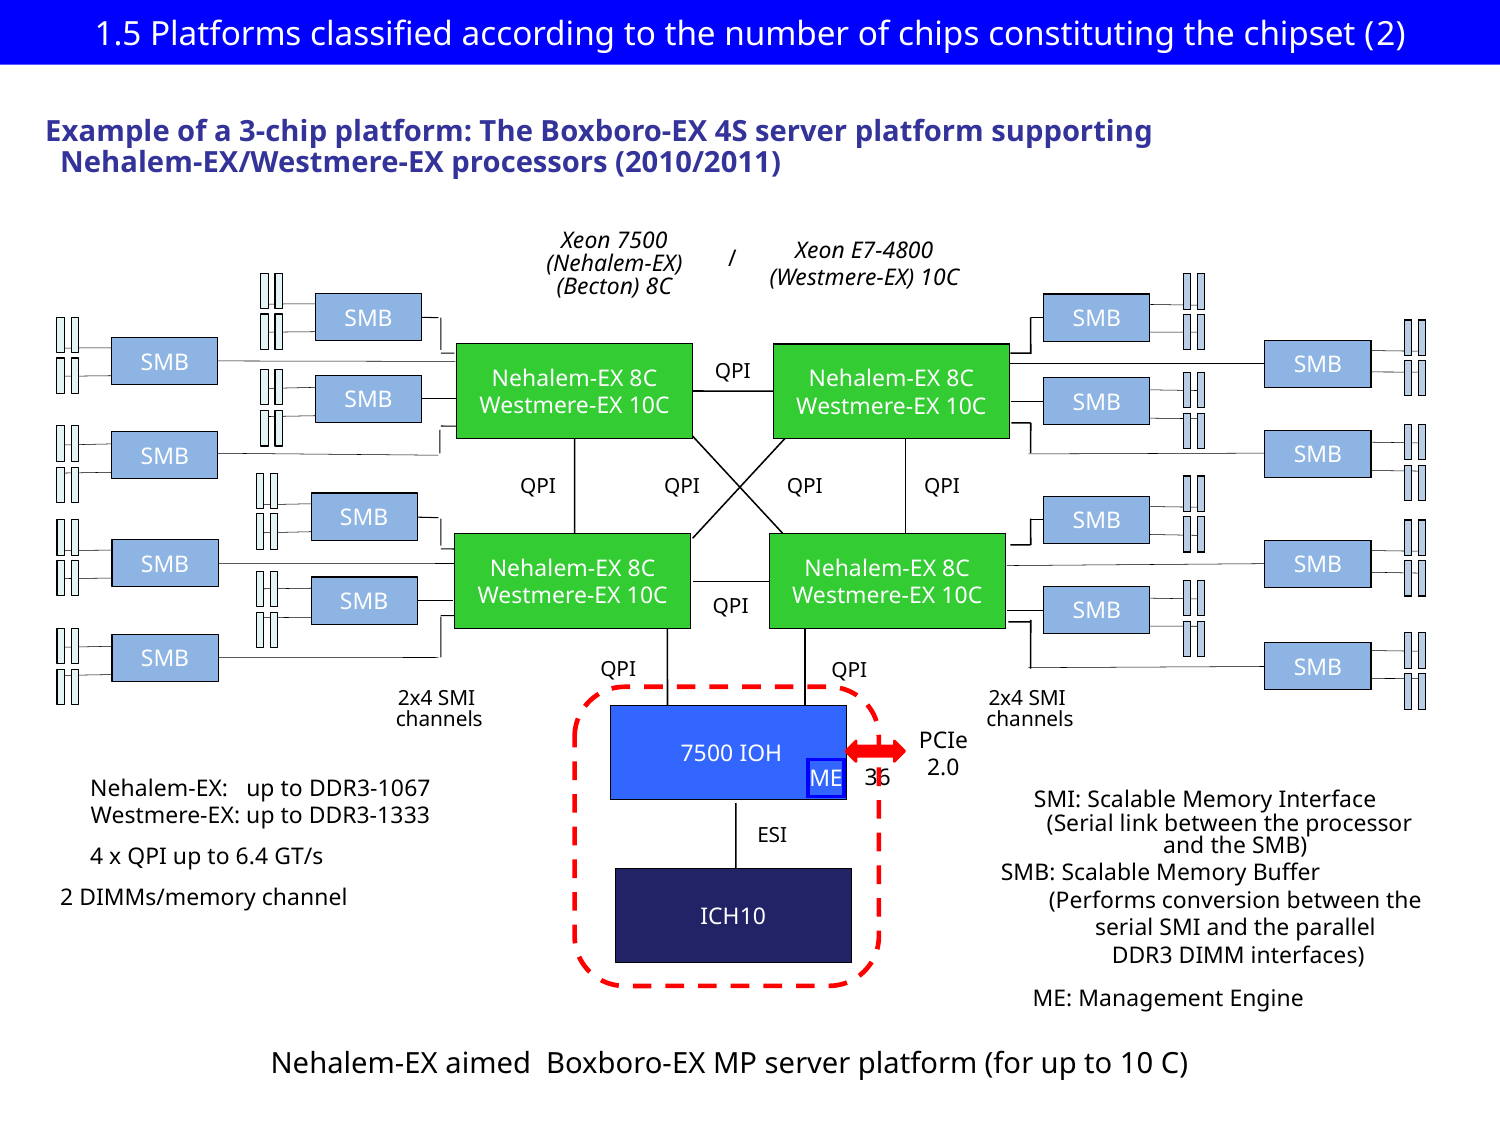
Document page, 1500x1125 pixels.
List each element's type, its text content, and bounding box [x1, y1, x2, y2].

text_box Nehalem-EX 8C Westmere-EX 10C [454, 533, 691, 629]
text_box [1404, 688, 1412, 710]
text_box [69, 455, 80, 463]
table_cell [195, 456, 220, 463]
text_box [69, 657, 81, 666]
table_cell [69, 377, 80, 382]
text_box SMB [110, 632, 220, 683]
text_box [1183, 607, 1191, 616]
text_box [1404, 382, 1412, 396]
table_cell [314, 333, 337, 338]
text_box [259, 271, 270, 306]
text_box [69, 315, 80, 346]
table_cell 6C [69, 579, 81, 585]
text_box QPI [910, 465, 975, 506]
text_box [1404, 632, 1412, 648]
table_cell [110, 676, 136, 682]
text_box [1183, 314, 1191, 330]
table_cell [309, 533, 334, 539]
text_box SMB [314, 373, 424, 424]
text_box QPI [816, 649, 882, 690]
text_box [1418, 360, 1426, 396]
text_box [55, 667, 67, 677]
text_box [69, 518, 81, 548]
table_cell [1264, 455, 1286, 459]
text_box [195, 452, 439, 456]
text_box [55, 465, 66, 473]
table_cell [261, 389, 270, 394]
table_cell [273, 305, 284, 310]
text_box [1183, 475, 1191, 504]
text_box [69, 667, 81, 672]
text_box [55, 558, 67, 598]
text_box [273, 409, 284, 413]
title 1.5 Platforms classified according to the number of chips constituting the chipset (2) [0, 0, 1500, 65]
text_box SMB [1264, 540, 1372, 588]
text_box [273, 426, 284, 448]
table_cell 14 nm [1348, 552, 1372, 558]
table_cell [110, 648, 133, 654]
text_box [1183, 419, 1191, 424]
table_cell [197, 362, 220, 368]
table_cell [59, 579, 67, 585]
table_cell [314, 417, 338, 423]
text_box ME: Management Engine [1017, 976, 1320, 1019]
text_box Xeon 7500 (Nehalem-EX) (Becton) 8C [499, 229, 730, 300]
text_box [268, 471, 280, 501]
table_cell [309, 505, 333, 511]
text_box [268, 627, 280, 650]
text_box PCIe 2.0 [904, 718, 983, 788]
table_cell [395, 518, 419, 524]
table_cell 14 nm [1264, 566, 1288, 572]
text_box Example of a 3-chip platform: The Boxboro-EX 4S server platform supporting Nehalem-EX/Westmere-EX processors (2010/2011) [30, 108, 1490, 187]
text_box [1197, 603, 1205, 616]
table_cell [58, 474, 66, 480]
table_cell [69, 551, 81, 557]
text_box [1404, 560, 1412, 570]
text_box [1197, 516, 1205, 552]
text_box [1183, 634, 1191, 657]
text_box [1404, 424, 1412, 440]
text_box SMB [309, 575, 419, 626]
table_cell [1404, 574, 1412, 580]
text_box [1183, 580, 1191, 596]
text_box [69, 357, 80, 373]
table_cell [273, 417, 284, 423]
text_box SMB [1264, 642, 1372, 690]
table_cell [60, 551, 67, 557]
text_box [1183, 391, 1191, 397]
text_box [69, 685, 81, 707]
text_box [1197, 413, 1205, 449]
table_cell 14 nm [1348, 574, 1372, 580]
text_box Nehalem-EX 8C Westmere-EX 10C [456, 343, 693, 439]
text_box [1418, 673, 1426, 710]
text_box 2x4 SMI channels [375, 681, 498, 739]
text_box [1183, 427, 1191, 449]
text_box [268, 542, 280, 551]
table_cell [314, 389, 336, 394]
text_box [1418, 424, 1426, 460]
text_box QPI [649, 465, 686, 506]
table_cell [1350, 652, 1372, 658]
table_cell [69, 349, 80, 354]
text_box [273, 271, 284, 302]
text_box [1418, 519, 1426, 556]
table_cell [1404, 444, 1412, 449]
text_box Nehalem-EX 8C Westmere-EX 10C [773, 343, 1010, 439]
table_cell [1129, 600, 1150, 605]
text_box [1418, 632, 1426, 669]
text_box [1197, 395, 1205, 408]
text_box [55, 654, 67, 666]
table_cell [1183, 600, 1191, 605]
text_box [1418, 560, 1426, 596]
text_box [69, 465, 80, 470]
text_box [259, 423, 270, 448]
text_box [1404, 660, 1412, 669]
text_box [69, 424, 80, 441]
text_box SMB [1264, 430, 1372, 478]
text_box [69, 385, 80, 395]
text_box SMB [110, 335, 220, 387]
text_box [55, 381, 66, 395]
table_cell [400, 318, 424, 324]
text_box [55, 480, 66, 505]
text_box [55, 452, 66, 463]
text_box [268, 514, 280, 529]
text_box 4 x QPI up to 6.4 GT/s [75, 834, 339, 877]
text_box SMB [1043, 496, 1150, 544]
text_box [273, 341, 284, 351]
text_box [1197, 273, 1205, 310]
table_header Core [1129, 391, 1150, 397]
text_box [254, 471, 266, 511]
text_box [254, 571, 266, 609]
table_cell 15C [309, 618, 332, 624]
text_box [69, 626, 81, 644]
text_box SMB [1043, 293, 1150, 342]
table_cell 15C [309, 589, 331, 594]
text_box SMB [110, 537, 220, 589]
text_box [55, 315, 66, 350]
text_box [55, 518, 67, 557]
text_box [69, 483, 80, 505]
text_box 2x4 SMI channels [966, 681, 1089, 739]
text_box [268, 610, 280, 615]
text_box [1197, 580, 1205, 600]
text_box 2 DIMMs/memory channel [45, 875, 364, 918]
text_box [1404, 360, 1412, 370]
text_box [259, 337, 270, 351]
text_box QPI [699, 350, 766, 390]
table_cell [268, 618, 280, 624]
table_cell [110, 349, 133, 354]
text_box [254, 512, 266, 551]
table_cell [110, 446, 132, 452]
text_box SMI: Scalable Memory Interface (Serial link between the processor and the SMB) SMB: Scalable Memory Buffer (Performs conversion between the serial SMI and the parallel DDR3 DIMM interfaces) [937, 782, 1473, 976]
text_box Nehalem-EX: up to DDR3-1067 Westmere-EX: up to DDR3-1333 [75, 766, 446, 836]
text_box QPI [697, 590, 764, 626]
text_box QPI [585, 648, 652, 688]
text_box Nehalem-EX 8C Westmere-EX 10C [769, 533, 1006, 629]
text_box [1418, 465, 1426, 501]
text_box [259, 371, 270, 387]
table_cell 90 nm [1126, 536, 1150, 542]
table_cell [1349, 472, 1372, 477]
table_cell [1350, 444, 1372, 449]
text_box [273, 397, 284, 407]
text_box SMB [110, 430, 220, 481]
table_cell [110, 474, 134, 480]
text_box [1197, 314, 1205, 350]
text_box [55, 680, 67, 707]
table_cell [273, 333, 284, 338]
text_box QPI [505, 464, 570, 505]
table_cell 90 nm [1126, 508, 1150, 514]
text_box QPI [793, 465, 838, 506]
text_box [1197, 475, 1205, 512]
text_box [574, 686, 879, 986]
text_box Nehalem-EX aimed Boxboro-EX MP server platform (for up to 10 C) [255, 1036, 1204, 1087]
text_box [1183, 545, 1191, 552]
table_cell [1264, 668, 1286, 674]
table_header Core [1126, 419, 1150, 424]
text_box [1183, 372, 1191, 387]
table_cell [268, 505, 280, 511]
text_box [273, 371, 284, 385]
table_cell [110, 377, 133, 382]
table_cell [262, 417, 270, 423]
text_box [259, 409, 270, 416]
text_box [1404, 480, 1412, 501]
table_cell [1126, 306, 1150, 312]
text_box [1183, 273, 1191, 302]
text_box [1418, 320, 1426, 356]
text_box [259, 394, 270, 407]
text_box SMB [1043, 586, 1150, 634]
table_cell [110, 579, 135, 585]
table_cell 8C [59, 676, 67, 682]
text_box SMB [314, 291, 424, 343]
text_box [1404, 583, 1412, 596]
text_box [273, 313, 284, 329]
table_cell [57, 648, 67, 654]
table_cell [110, 551, 134, 557]
text_box 36 [879, 754, 907, 797]
text_box [69, 588, 81, 598]
text_box [55, 626, 67, 647]
text_box [1197, 372, 1205, 392]
text_box [1404, 451, 1412, 460]
text_box [268, 597, 280, 609]
text_box [1197, 621, 1205, 657]
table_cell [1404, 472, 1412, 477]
text_box [1404, 519, 1412, 548]
text_box [1183, 340, 1191, 350]
table_cell [314, 305, 337, 310]
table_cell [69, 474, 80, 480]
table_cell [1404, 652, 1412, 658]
text_box [259, 312, 270, 332]
text_box SMB [309, 491, 419, 542]
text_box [692, 438, 786, 539]
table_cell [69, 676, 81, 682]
table_cell 22 nm [1348, 352, 1372, 358]
text_box SMB [1264, 340, 1372, 388]
text_box [55, 356, 66, 376]
text_box SMB [1043, 377, 1150, 425]
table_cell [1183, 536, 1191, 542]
text_box [879, 740, 904, 754]
text_box / [713, 236, 752, 279]
text_box [1404, 320, 1412, 348]
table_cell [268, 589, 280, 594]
text_box [254, 610, 266, 650]
text_box [55, 424, 66, 444]
text_box [268, 571, 280, 586]
text_box [1183, 399, 1191, 408]
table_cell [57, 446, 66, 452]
text_box [1183, 516, 1191, 532]
text_box Xeon E7-4800 (Westmere-EX) 10C [769, 235, 960, 291]
text_box [69, 560, 81, 576]
